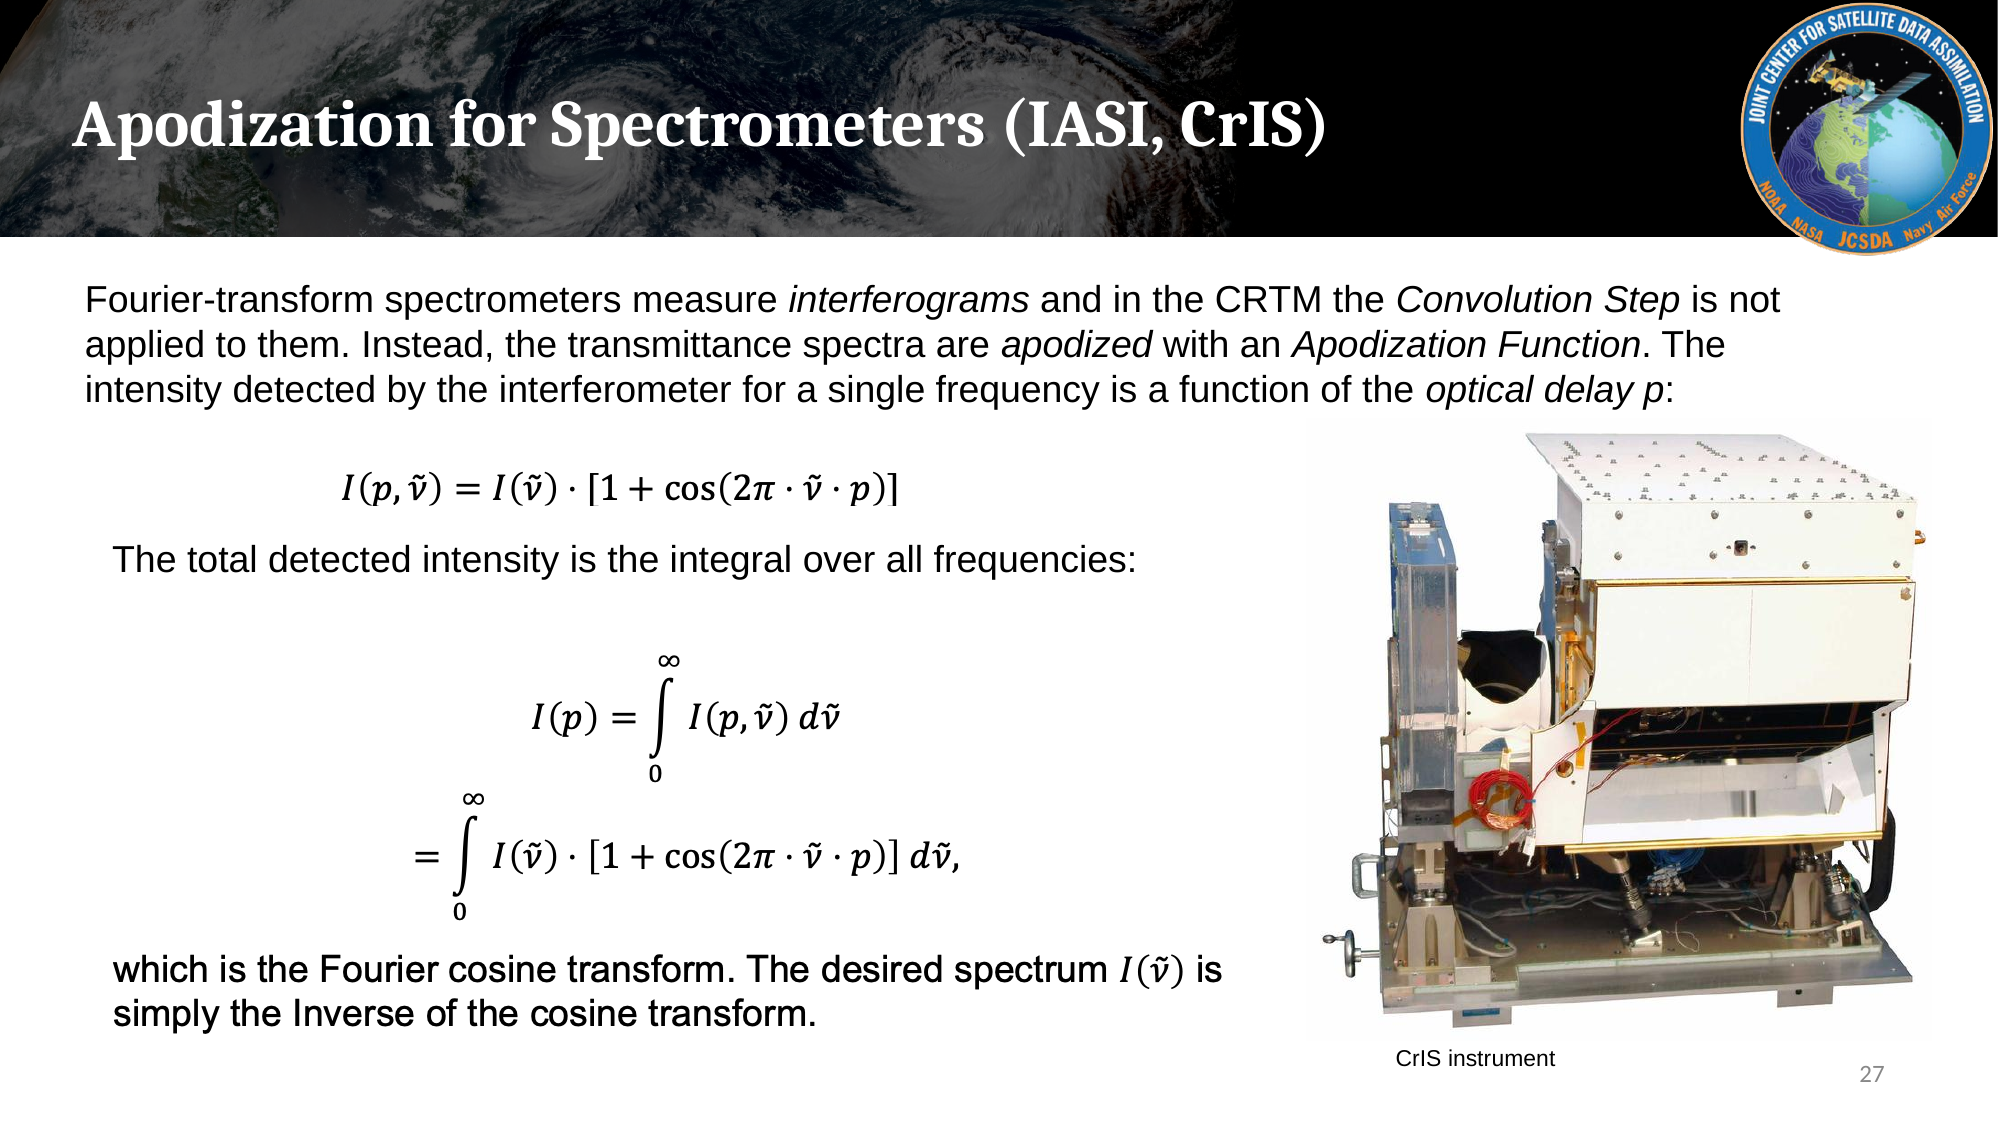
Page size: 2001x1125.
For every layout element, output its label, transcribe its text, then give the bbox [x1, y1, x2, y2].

text_box [331, 650, 968, 924]
text_box The total detected intensity is the integral over all frequencies: [97, 527, 1301, 588]
text_box CrIS instrument [1380, 1051, 1728, 1079]
slide_number ‹#› [1433, 1051, 1900, 1103]
title Apodization for Spectrometers (IASI, CrIS) [57, 45, 1666, 195]
picture [1306, 418, 1932, 1042]
picture [0, 0, 1541, 237]
text_box [97, 936, 1301, 1043]
text_box [331, 460, 908, 506]
picture [1727, 0, 2000, 263]
text_box Fourier-transform spectrometers measure interferograms and in the CRTM the Convolution Step is not applied to them. Instead, the transmittance spectra are apodized with an Apodization Function. The intensity detected by the interferometer for a single frequency is a function of the optical delay p: [70, 267, 1823, 418]
